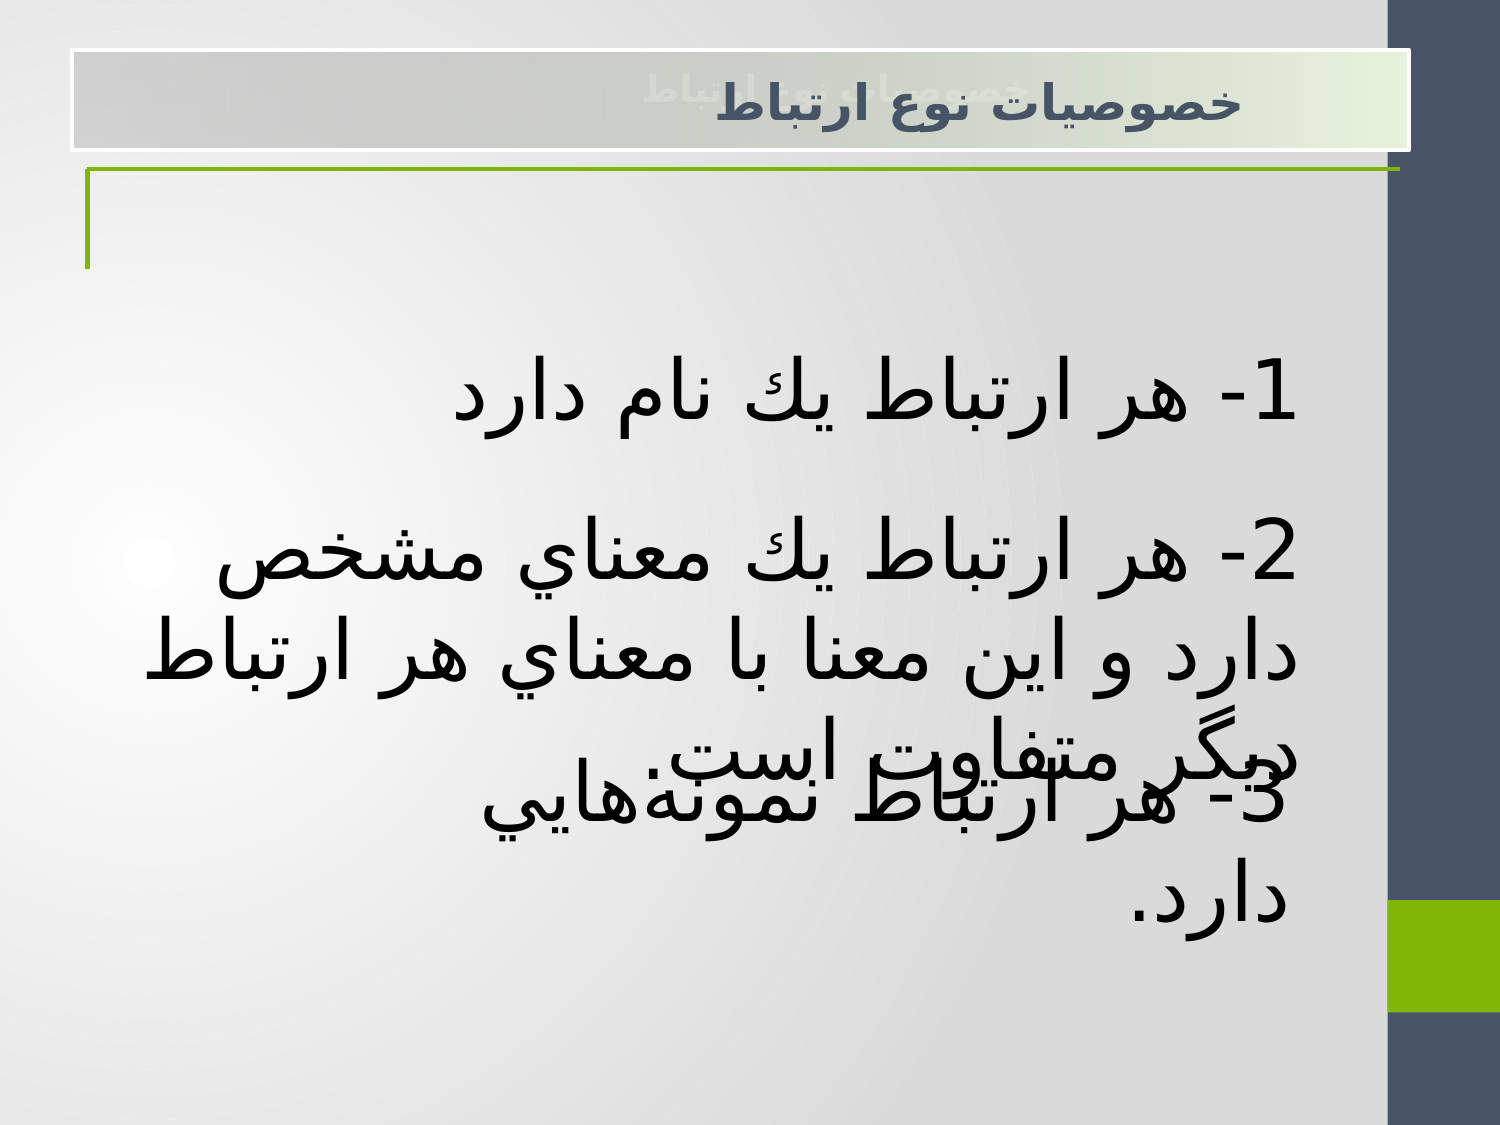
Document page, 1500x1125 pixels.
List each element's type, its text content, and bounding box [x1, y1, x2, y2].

text_box 1- هر ارتباط يك نام دارد [430, 329, 1317, 444]
text_box 3- هر ارتباط نمونه‌هايي دارد. [372, 730, 1306, 946]
text_box خصوصيات نوع ارتباط [70, 48, 1411, 152]
text_box 2- هر ارتباط يك معناي مشخص دارد و اين معنا با معناي هر ارتباط ديگر متفاوت است. [65, 489, 1317, 804]
